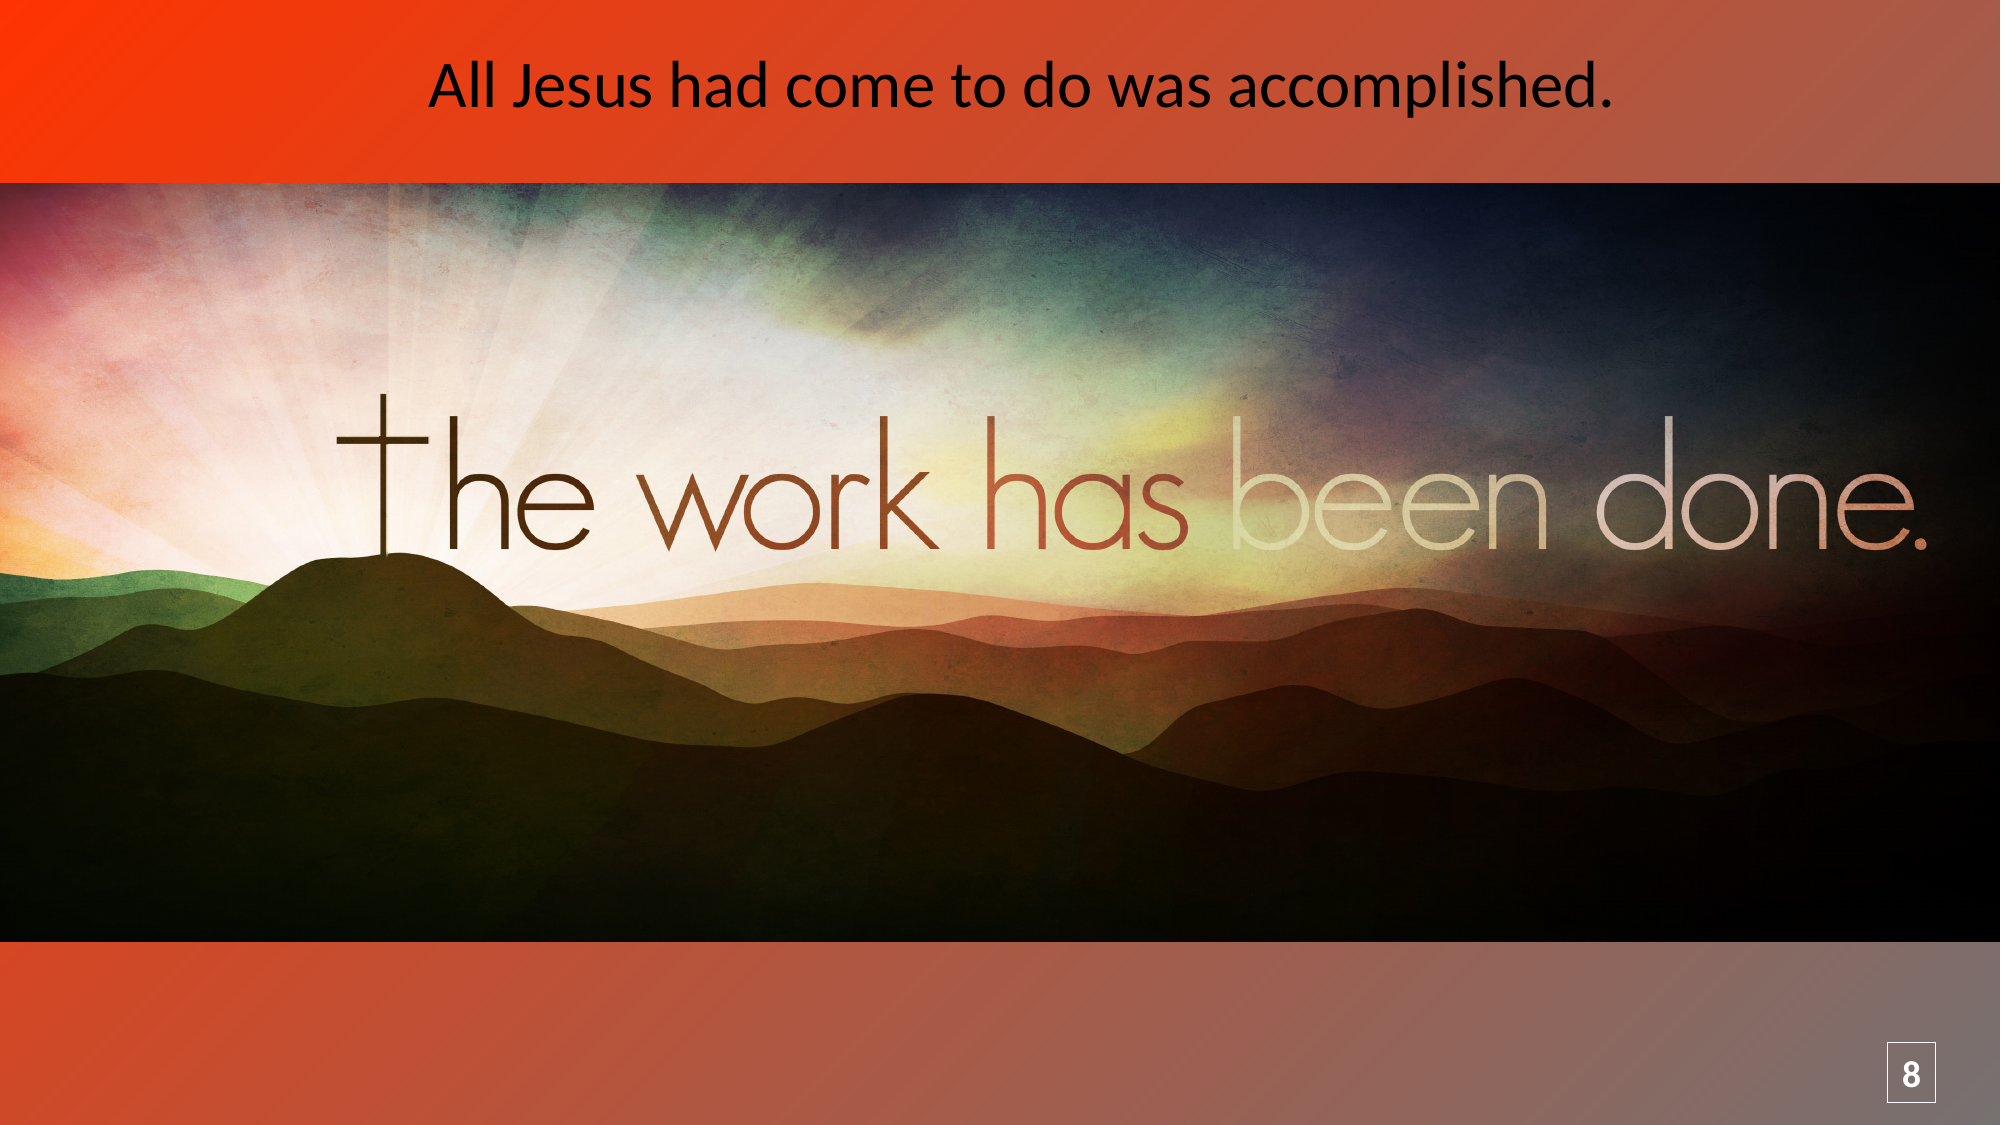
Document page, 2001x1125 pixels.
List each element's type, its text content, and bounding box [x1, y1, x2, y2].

picture [0, 182, 2000, 942]
text_box 8 [1887, 1042, 1936, 1103]
text_box All Jesus had come to do was accomplished. [413, 33, 1646, 129]
